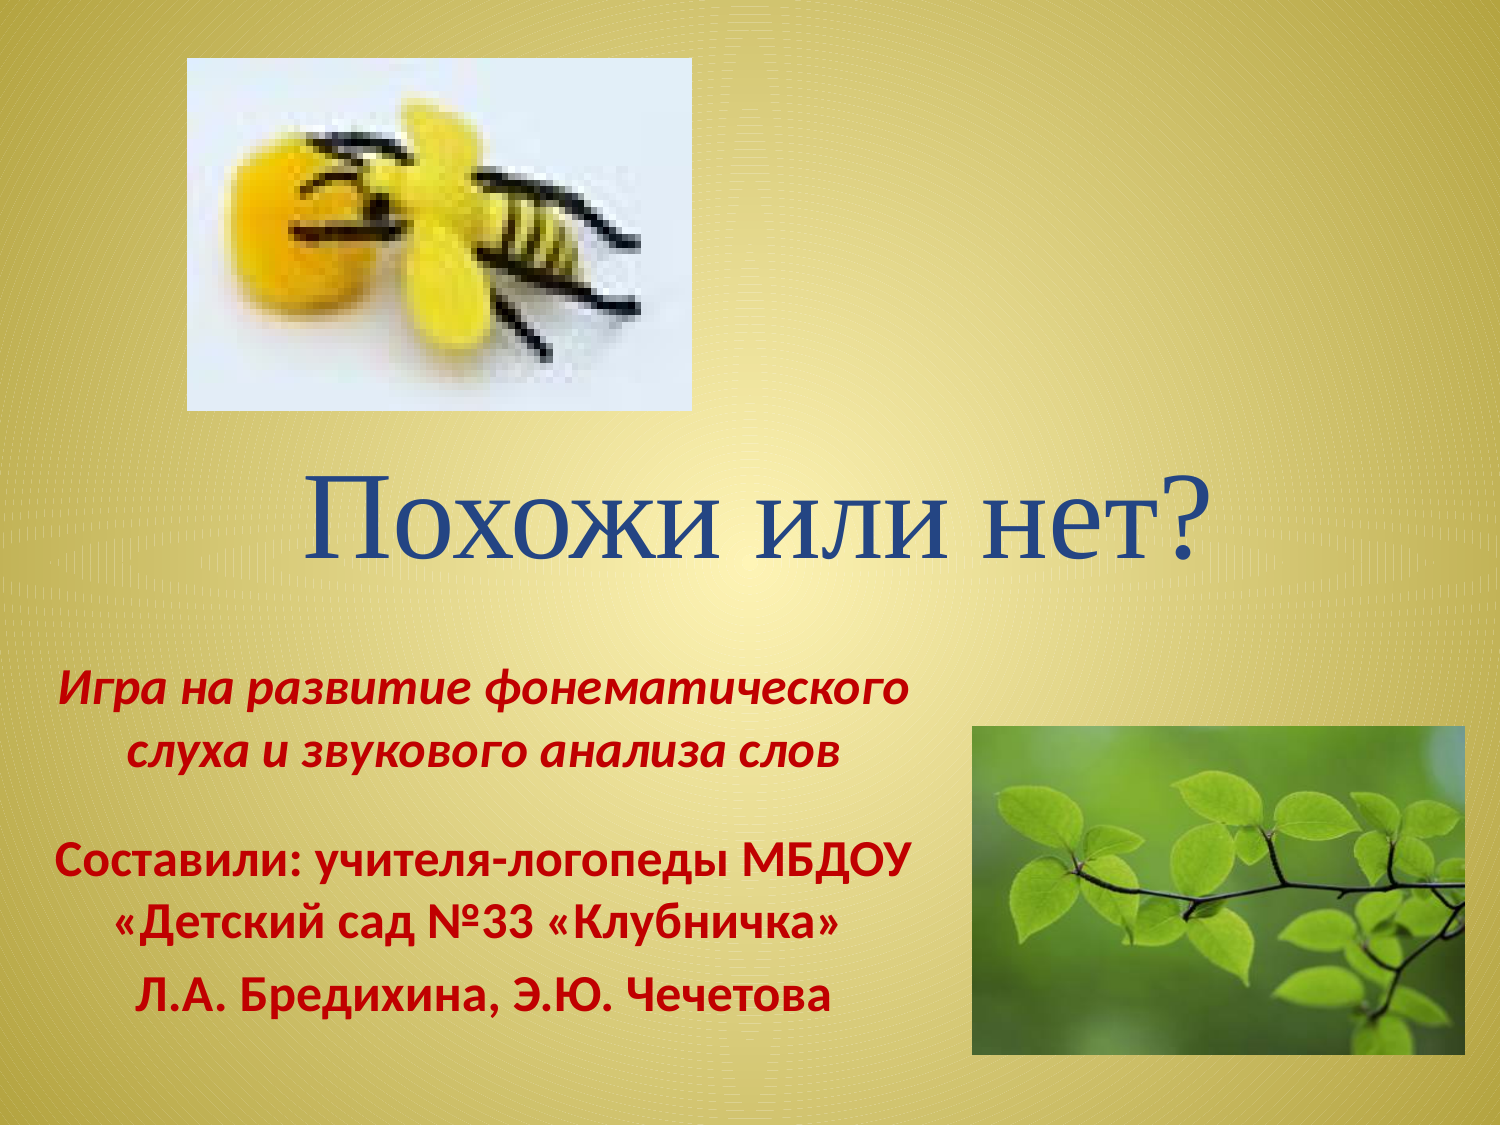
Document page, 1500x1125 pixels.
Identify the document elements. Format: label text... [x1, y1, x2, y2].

subtitle Игра на развитие фонематического слуха и звукового анализа слов Составили: учителя-логопеды МБДОУ «Детский сад №33 «Клубничка» Л.А. Бредихина, Э.Ю. Чечетова [29, 645, 939, 1032]
title Похожи или нет? [64, 385, 1453, 632]
picture [972, 726, 1465, 1055]
picture [187, 58, 692, 411]
